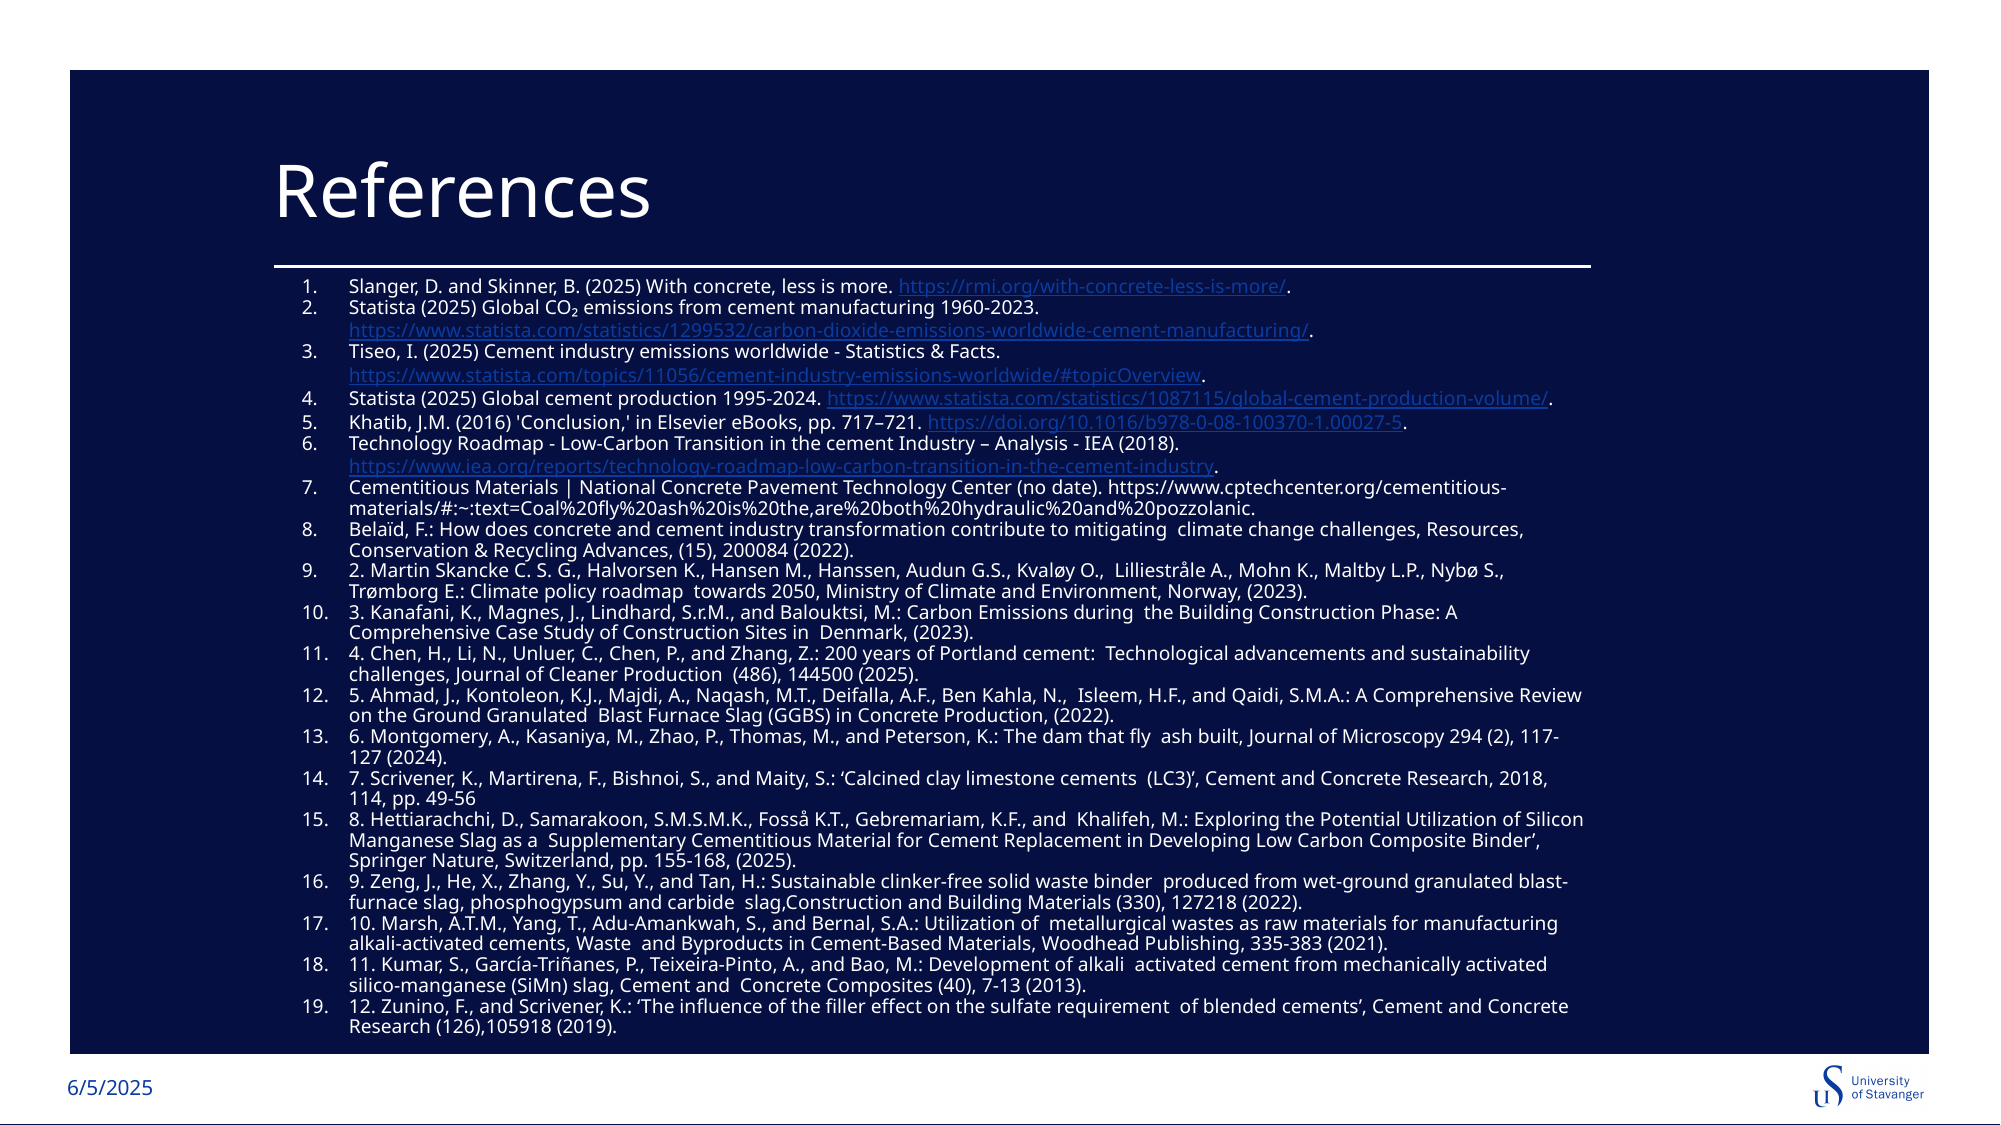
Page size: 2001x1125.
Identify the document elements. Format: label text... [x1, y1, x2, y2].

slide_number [67, 1074, 518, 1125]
title References [274, 144, 1591, 251]
list Slanger, D. and Skinner, B. (2025) With concrete, less is more. https://rmi.org/with-concrete-less-is-more/. Statista (2025) Global CO₂ emissions from cement manufacturing 1960-2023. https://www.statista.com/statistics/1299532/carbon-dioxide-emissions-worldwide-cement-manufacturing/. Tiseo, I. (2025) Cement industry emissions worldwide - Statistics & Facts. https://www.statista.com/topics/11056/cement-industry-emissions-worldwide/#topicOverview. Statista (2025) Global cement production 1995-2024. https://www.statista.com/statistics/1087115/global-cement-production-volume/. Khatib, J.M. (2016) 'Conclusion,' in Elsevier eBooks, pp. 717–721. https://doi.org/10.1016/b978-0-08-100370-1.00027-5. Technology Roadmap - Low-Carbon Transition in the cement Industry – Analysis - IEA (2018). https://www.iea.org/reports/technology-roadmap-low-carbon-transition-in-the-cement-industry. Cementitious Materials | National Concrete Pavement Technology Center (no date). https://www.cptechcenter.org/cementitious-materials/#:~:text=Coal%20fly%20ash%20is%20the,are%20both%20hydraulic%20and%20pozzolanic. Belaïd, F.: How does concrete and cement industry transformation contribute to mitigating climate change challenges, Resources, Conservation & Recycling Advances, (15), 200084 (2022). 2. Martin Skancke C. S. G., Halvorsen K., Hansen M., Hanssen, Audun G.S., Kvaløy O., Lilliestråle A., Mohn K., Maltby L.P., Nybø S., Trømborg E.: Climate policy roadmap towards 2050, Ministry of Climate and Environment, Norway, (2023). 3. Kanafani, K., Magnes, J., Lindhard, S.r.M., and Balouktsi, M.: Carbon Emissions during the Building Construction Phase: A Comprehensive Case Study of Construction Sites in Denmark, (2023). 4. Chen, H., Li, N., Unluer, C., Chen, P., and Zhang, Z.: 200 years of Portland cement: Technological advancements and sustainability challenges, Journal of Cleaner Production (486), 144500 (2025). 5. Ahmad, J., Kontoleon, K.J., Majdi, A., Naqash, M.T., Deifalla, A.F., Ben Kahla, N., Isleem, H.F., and Qaidi, S.M.A.: A Comprehensive Review on the Ground Granulated Blast Furnace Slag (GGBS) in Concrete Production, (2022). 6. Montgomery, A., Kasaniya, M., Zhao, P., Thomas, M., and Peterson, K.: The dam that fly ash built, Journal of Microscopy 294 (2), 117-127 (2024). 7. Scrivener, K., Martirena, F., Bishnoi, S., and Maity, S.: ‘Calcined clay limestone cements (LC3)’, Cement and Concrete Research, 2018, 114, pp. 49-56 8. Hettiarachchi, D., Samarakoon, S.M.S.M.K., Fosså K.T., Gebremariam, K.F., and Khalifeh, M.: Exploring the Potential Utilization of Silicon Manganese Slag as a Supplementary Cementitious Material for Cement Replacement in Developing Low Carbon Composite Binder’, Springer Nature, Switzerland, pp. 155-168, (2025). 9. Zeng, J., He, X., Zhang, Y., Su, Y., and Tan, H.: Sustainable clinker-free solid waste binder produced from wet-ground granulated blast-furnace slag, phosphogypsum and carbide slag,Construction and Building Materials (330), 127218 (2022). 10. Marsh, A.T.M., Yang, T., Adu-Amankwah, S., and Bernal, S.A.: Utilization of metallurgical wastes as raw materials for manufacturing alkali-activated cements, Waste and Byproducts in Cement-Based Materials, Woodhead Publishing, 335-383 (2021). 11. Kumar, S., García-Triñanes, P., Teixeira-Pinto, A., and Bao, M.: Development of alkali activated cement from mechanically activated silico-manganese (SiMn) slag, Cement and Concrete Composites (40), 7-13 (2013). 12. Zunino, F., and Scrivener, K.: ‘The influence of the filler effect on the sulfate requirement of blended cements’, Cement and Concrete Research (126),105918 (2019). [274, 251, 1591, 1026]
picture [1809, 1061, 1933, 1112]
